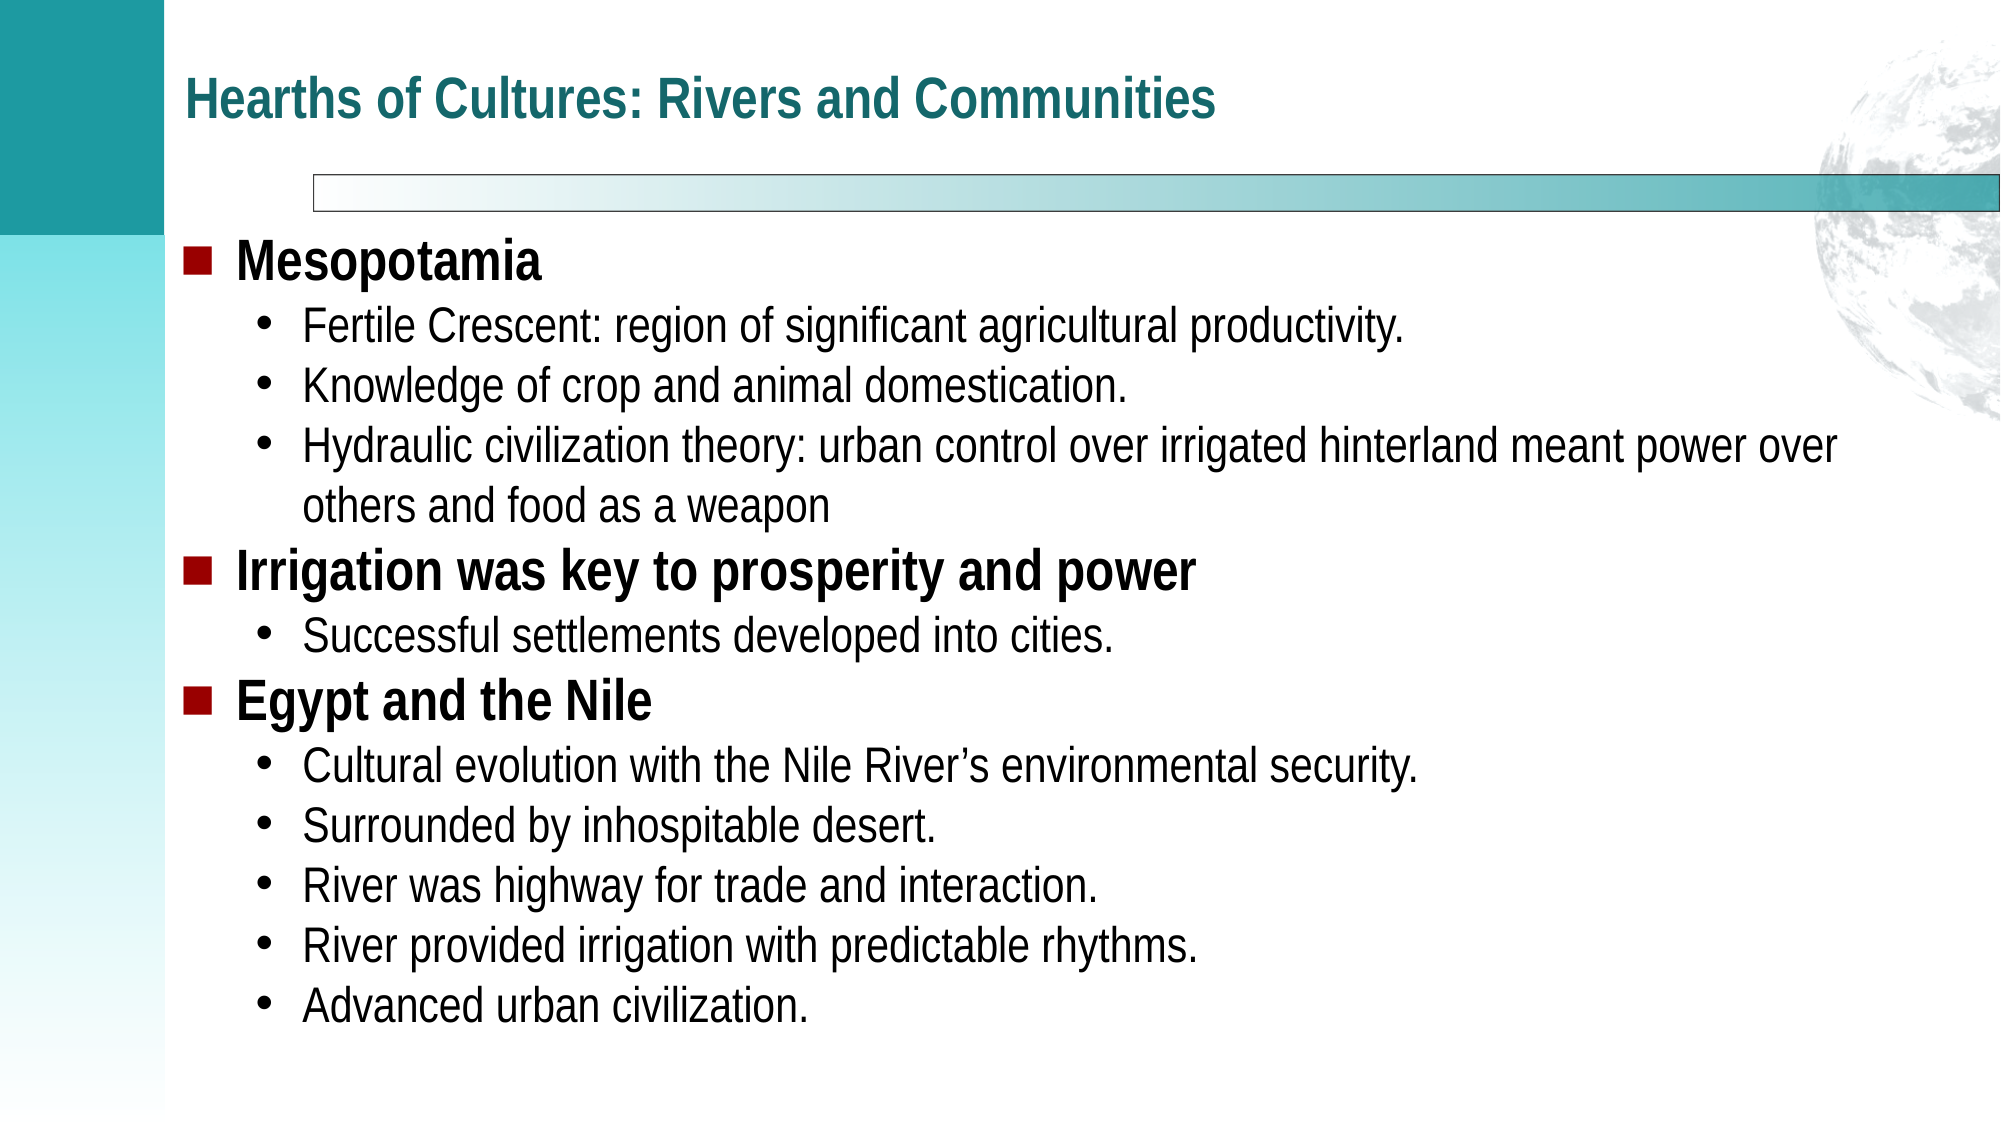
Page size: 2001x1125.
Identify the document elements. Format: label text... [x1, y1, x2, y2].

list Mesopotamia Fertile Crescent: region of significant agricultural productivity. Knowledge of crop and animal domestication. Hydraulic civilization theory: urban control over irrigated hinterland meant power over others and food as a weapon Irrigation was key to prosperity and power Successful settlements developed into cities. Egypt and the Nile Cultural evolution with the Nile River’s environmental security. Surrounded by inhospitable desert. River was highway for trade and interaction. River provided irrigation with predictable rhythms. Advanced urban civilization. [165, 214, 1970, 1084]
title Hearths of Cultures: Rivers and Communities [170, 16, 1967, 173]
